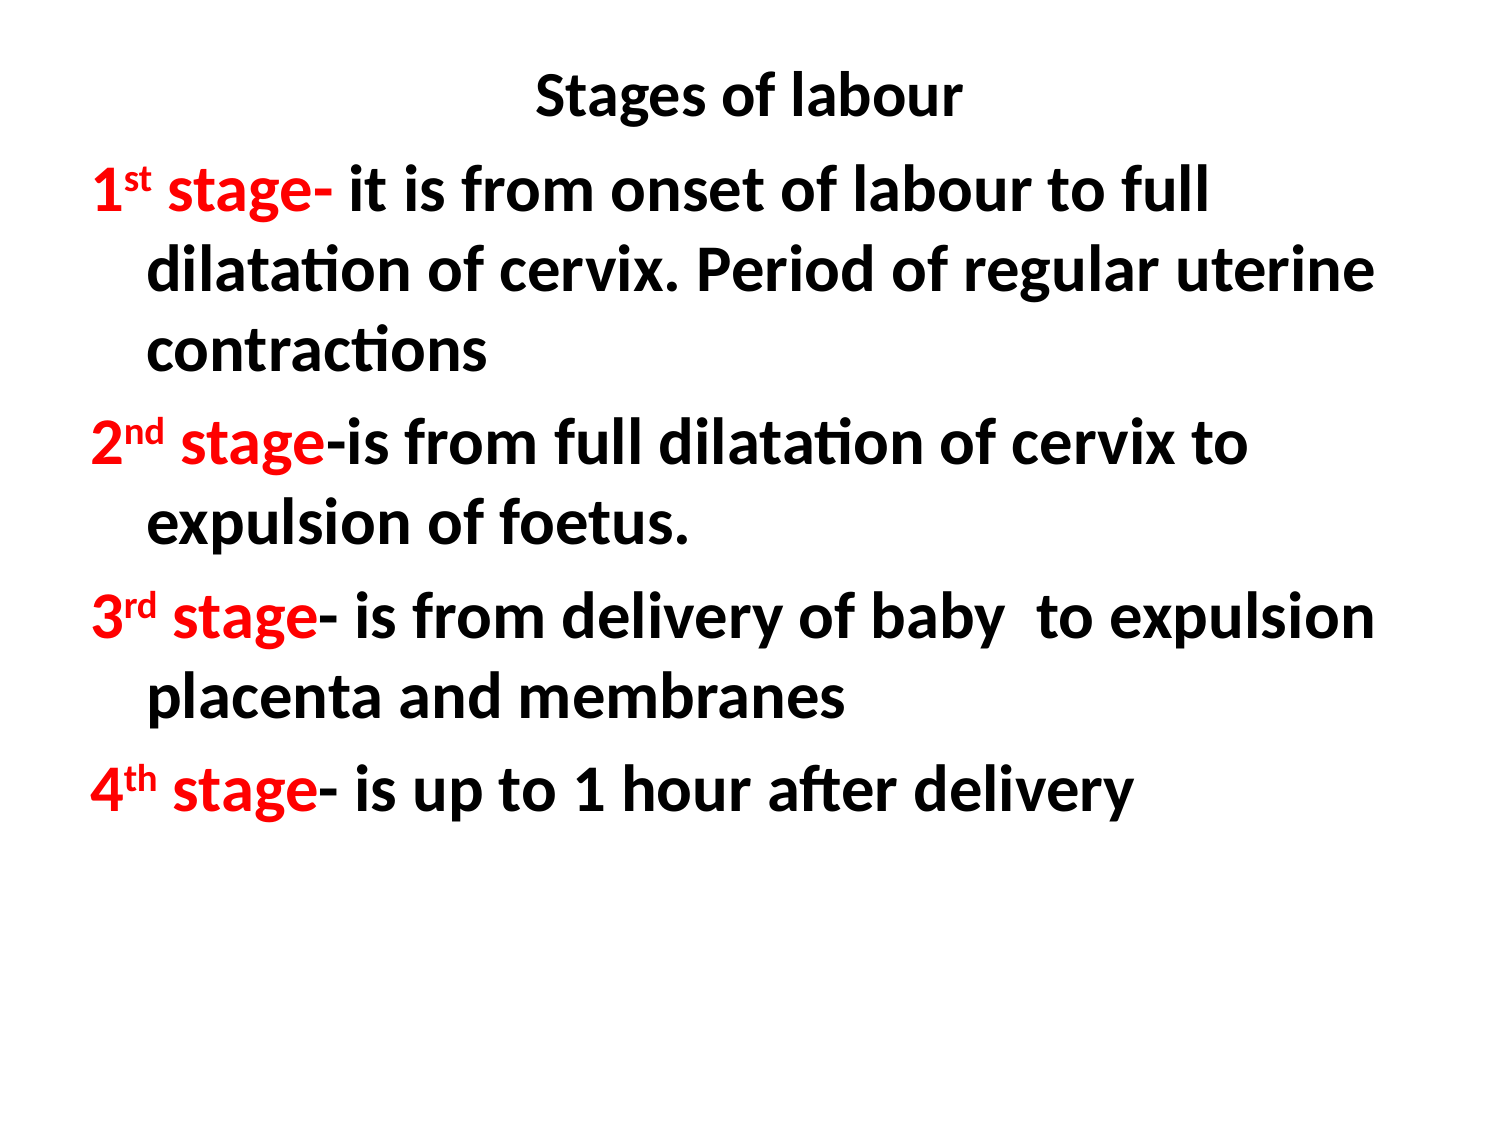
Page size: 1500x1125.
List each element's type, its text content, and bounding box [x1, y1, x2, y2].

title Stages of labour [75, 45, 1425, 137]
list 1st stage- it is from onset of labour to full dilatation of cervix. Period of regular uterine contractions 2nd stage-is from full dilatation of cervix to expulsion of foetus. 3rd stage- is from delivery of baby to expulsion placenta and membranes 4th stage- is up to 1 hour after delivery [75, 137, 1425, 1005]
